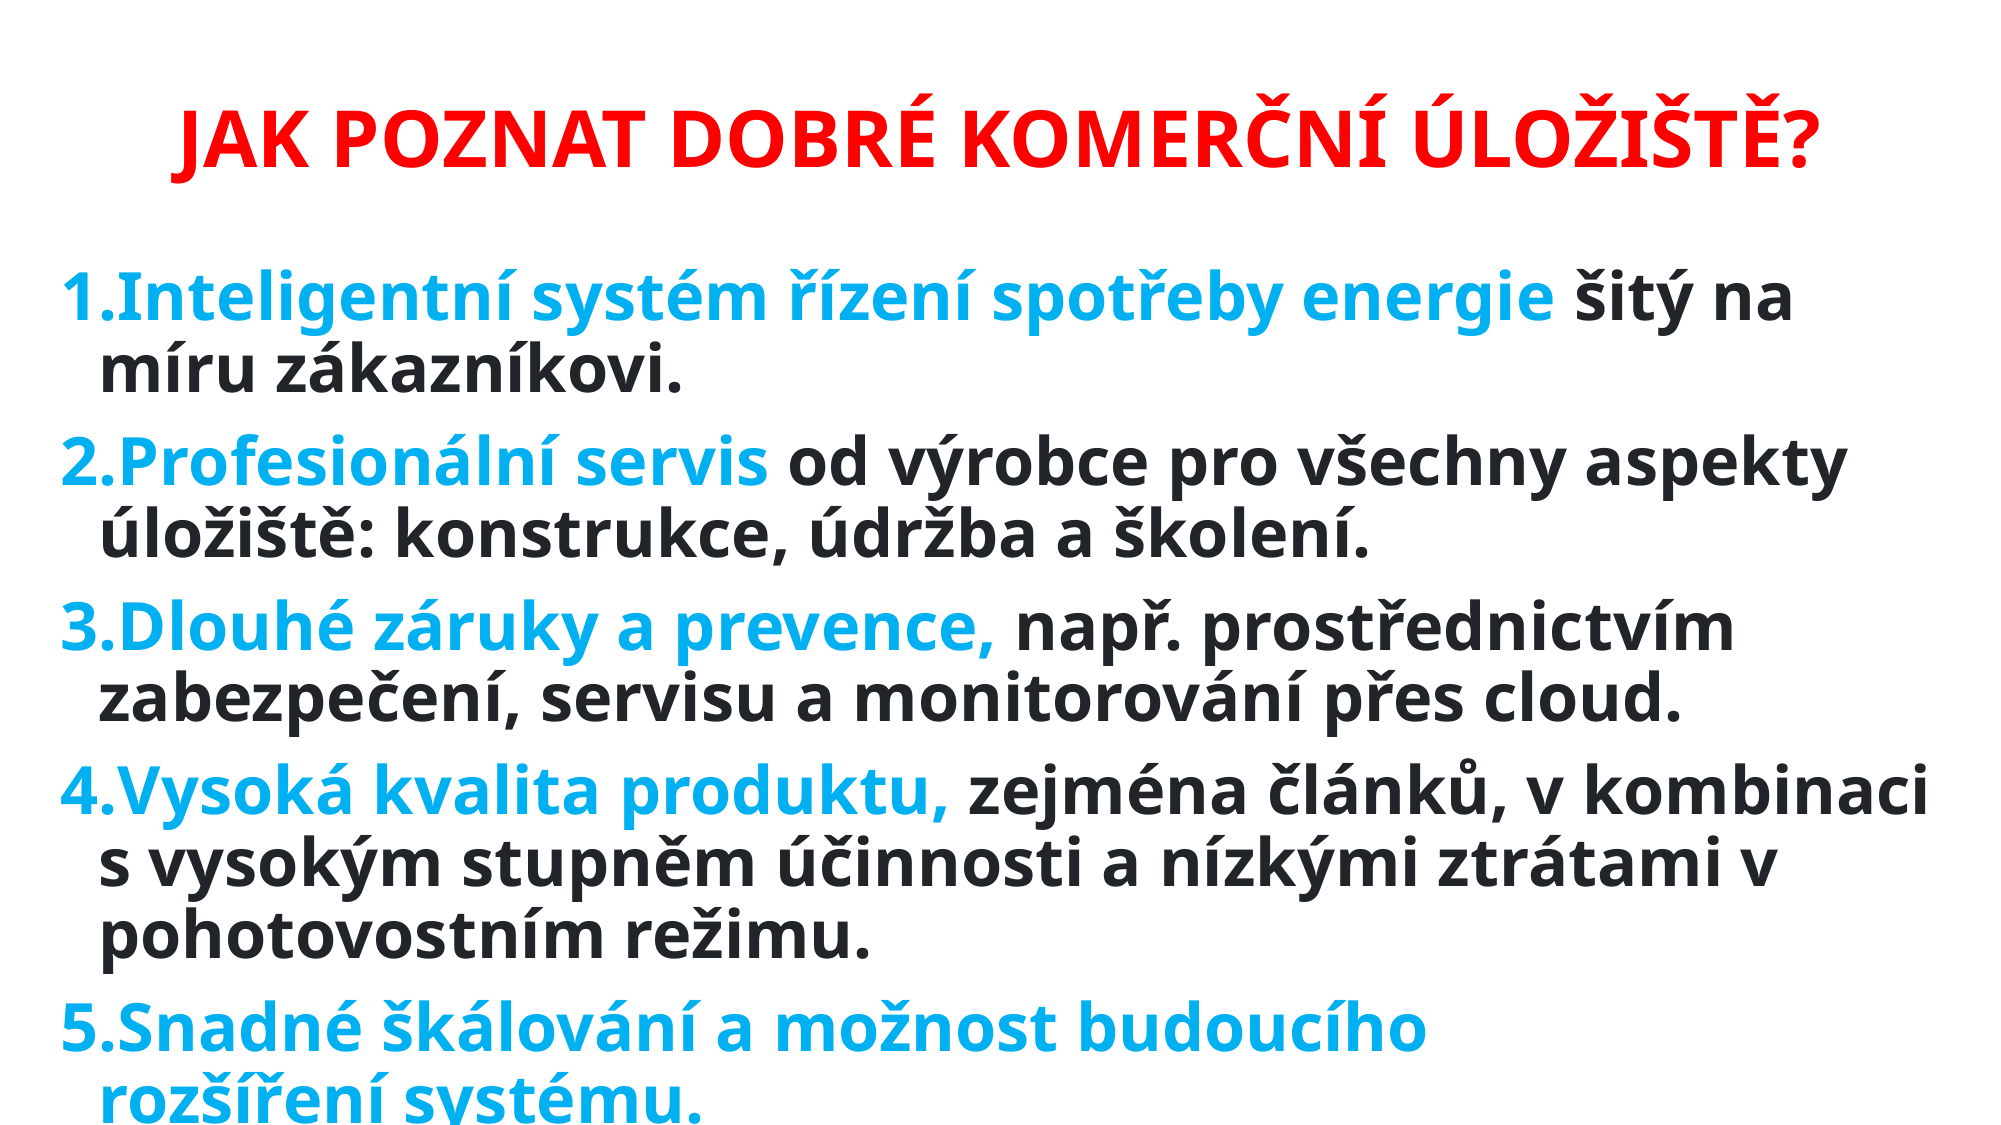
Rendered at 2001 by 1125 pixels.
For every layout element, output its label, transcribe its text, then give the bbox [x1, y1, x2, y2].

list Inteligentní systém řízení spotřeby energie šitý na míru zákazníkovi. Profesionální servis od výrobce pro všechny aspekty úložiště: konstrukce, údržba a školení. Dlouhé záruky a prevence, např. prostřednictvím zabezpečení, servisu a monitorování přes cloud. Vysoká kvalita produktu, zejména článků, v kombinaci s vysokým stupněm účinnosti a nízkými ztrátami v pohotovostním režimu. Snadné škálování a možnost budoucího rozšíření systému. [45, 255, 1956, 1084]
title JAK POZNAT DOBRÉ KOMERČNÍ ÚLOŽIŠTĚ? [137, 59, 1863, 224]
